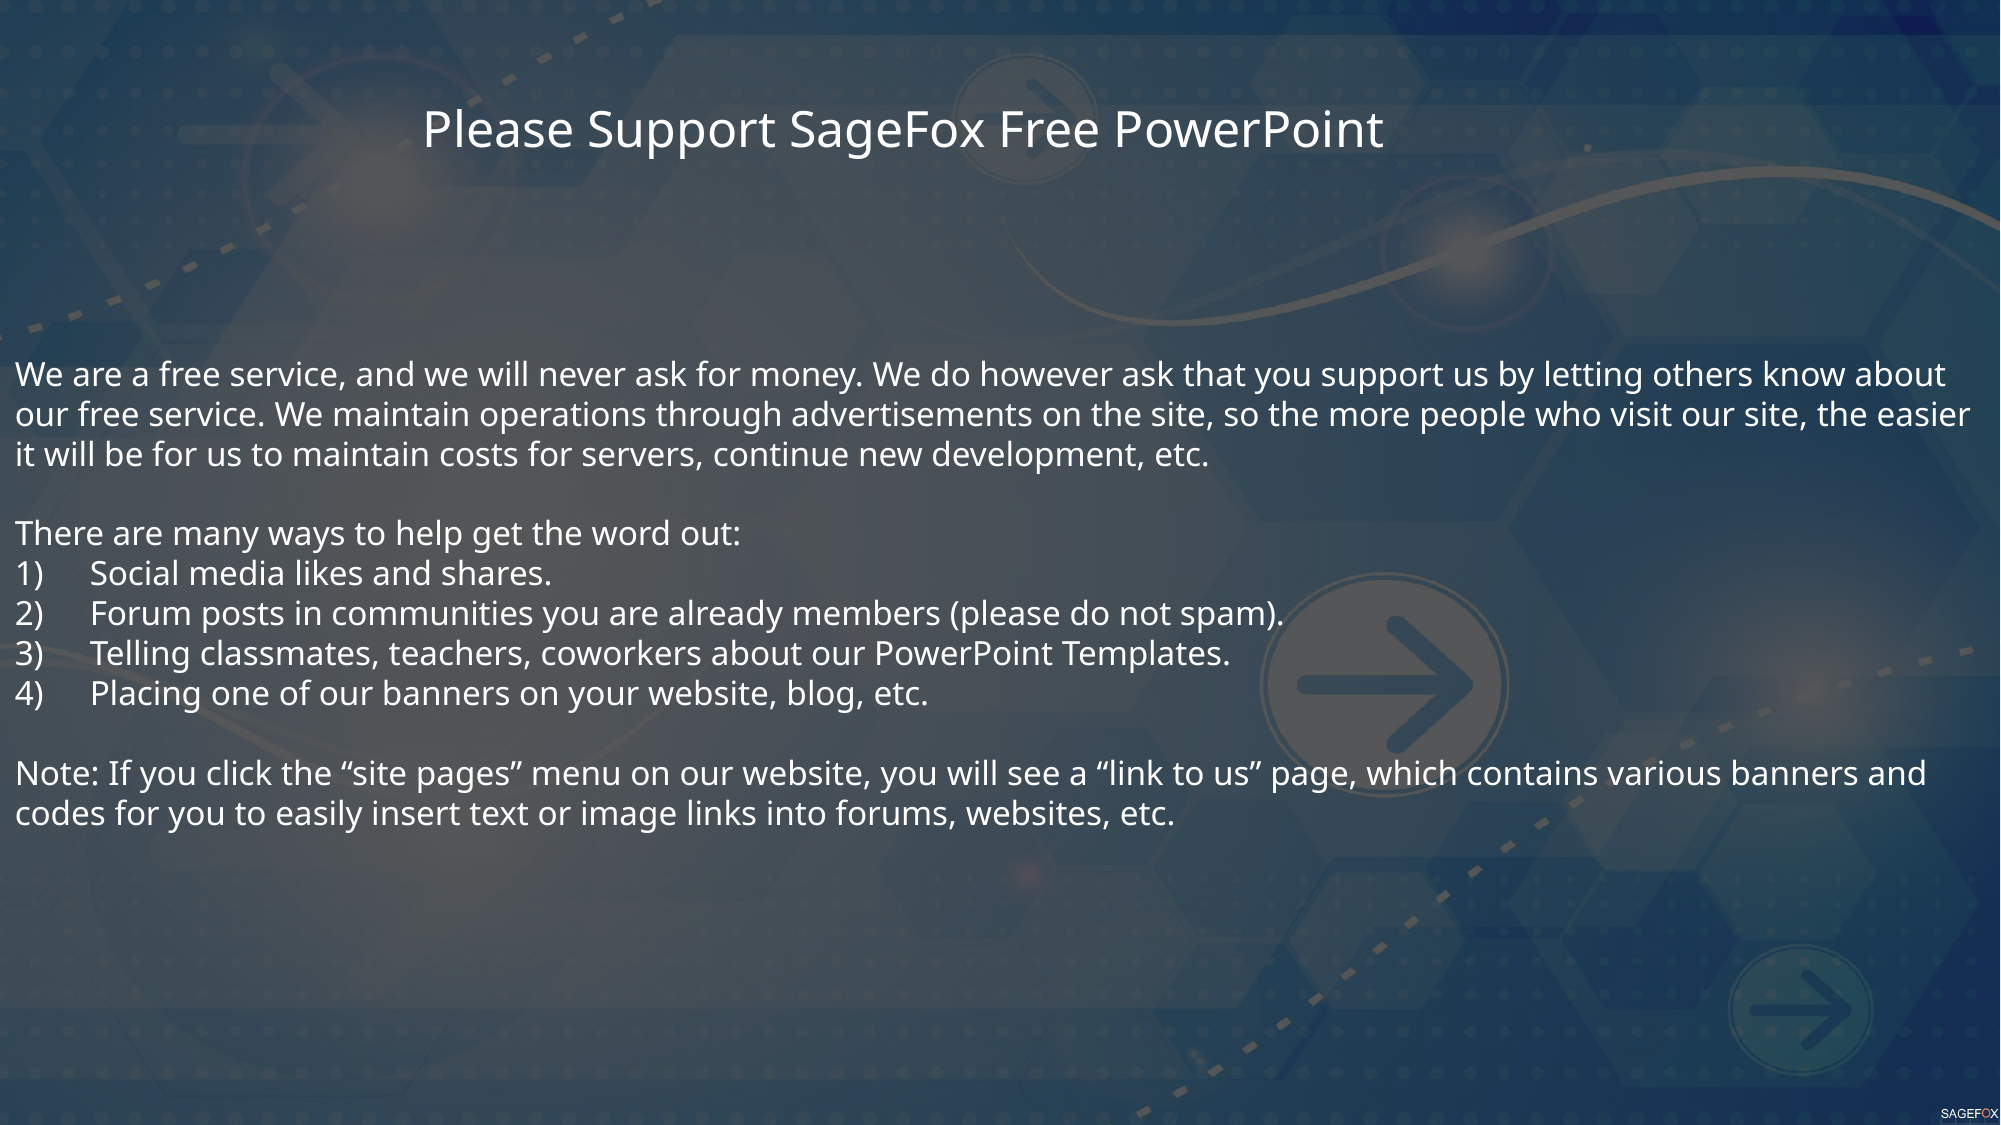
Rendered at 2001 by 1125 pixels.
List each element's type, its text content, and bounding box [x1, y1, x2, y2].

title Please Support SageFox Free PowerPoint [363, 72, 1444, 190]
text_box We are a free service, and we will never ask for money. We do however ask that you support us by letting others know about our free service. We maintain operations through advertisements on the site, so the more people who visit our site, the easier it will be for us to maintain costs for servers, continue new development, etc. There are many ways to help get the word out: Social media likes and shares. Forum posts in communities you are already members (please do not spam). Telling classmates, teachers, coworkers about our PowerPoint Templates. Placing one of our banners on your website, blog, etc. Note: If you click the “site pages” menu on our website, you will see a “link to us” page, which contains various banners and codes for you to easily insert text or image links into forums, websites, etc. [0, 0, 2000, 1125]
